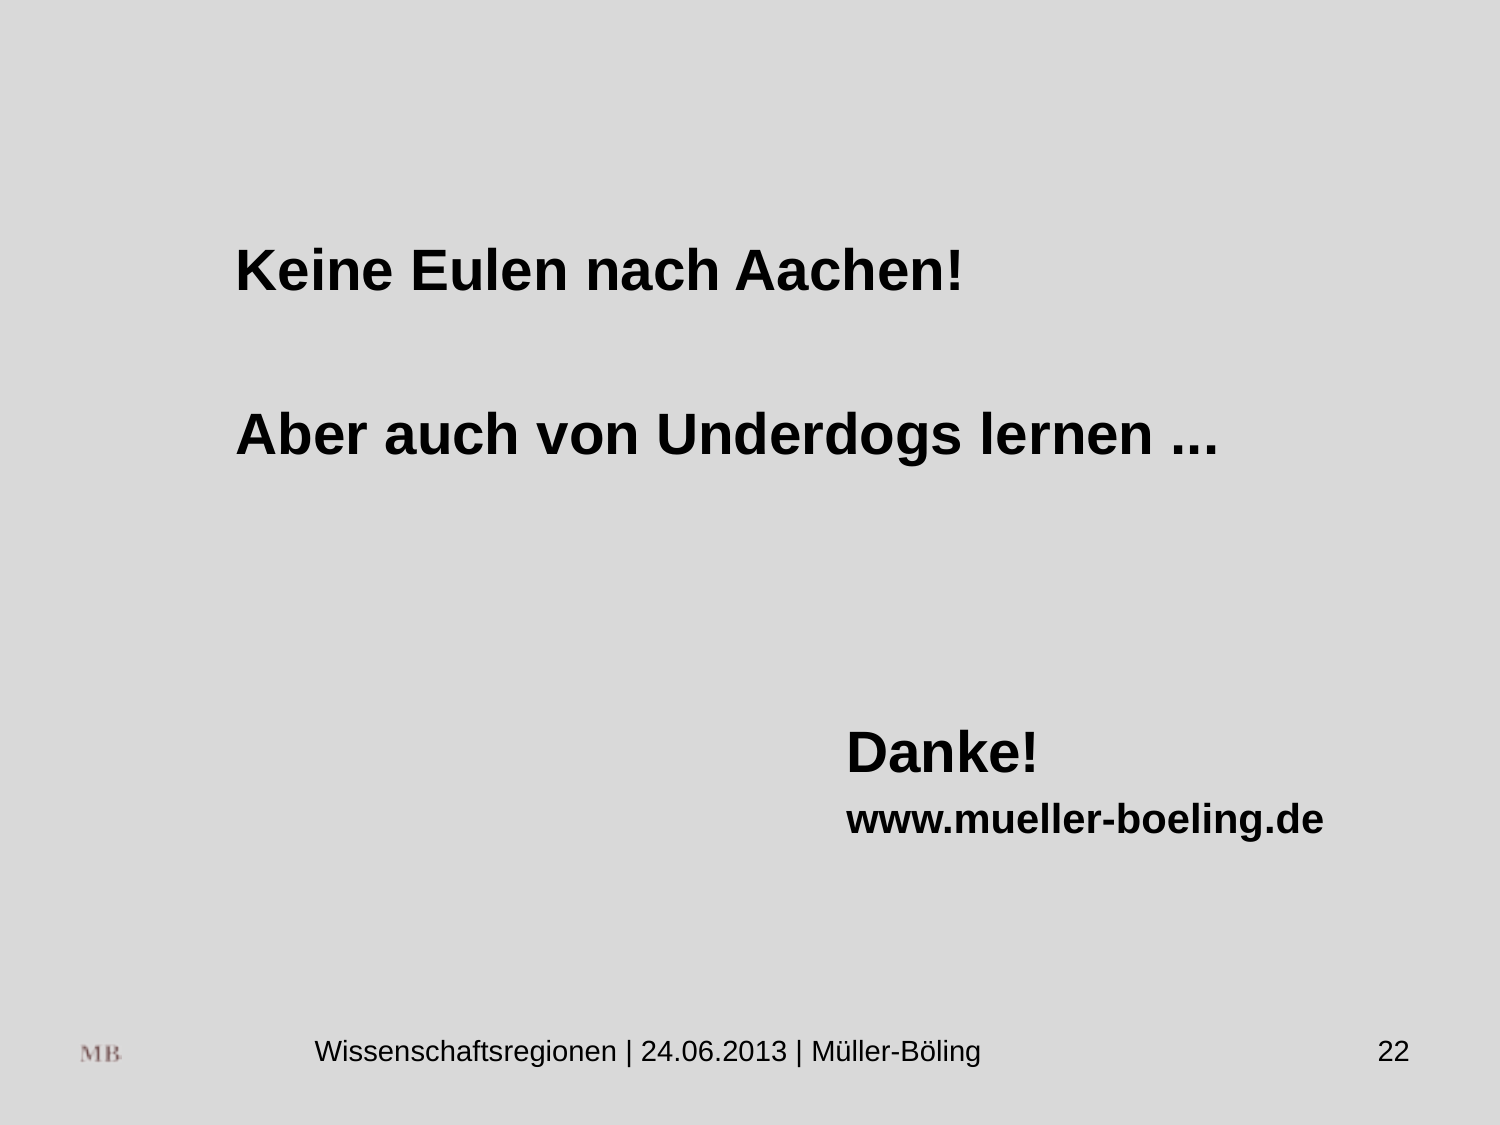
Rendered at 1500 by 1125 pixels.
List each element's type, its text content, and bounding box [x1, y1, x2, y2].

picture [79, 1031, 122, 1074]
text_box Danke! www.mueller-boeling.de [831, 706, 1500, 898]
slide_number 22 [1074, 1024, 1426, 1103]
footer Wissenschaftsregionen | 24.06.2013 | Müller-Böling [221, 1024, 1074, 1103]
text_box Keine Eulen nach Aachen! Aber auch von Underdogs lernen ... [220, 224, 1269, 593]
